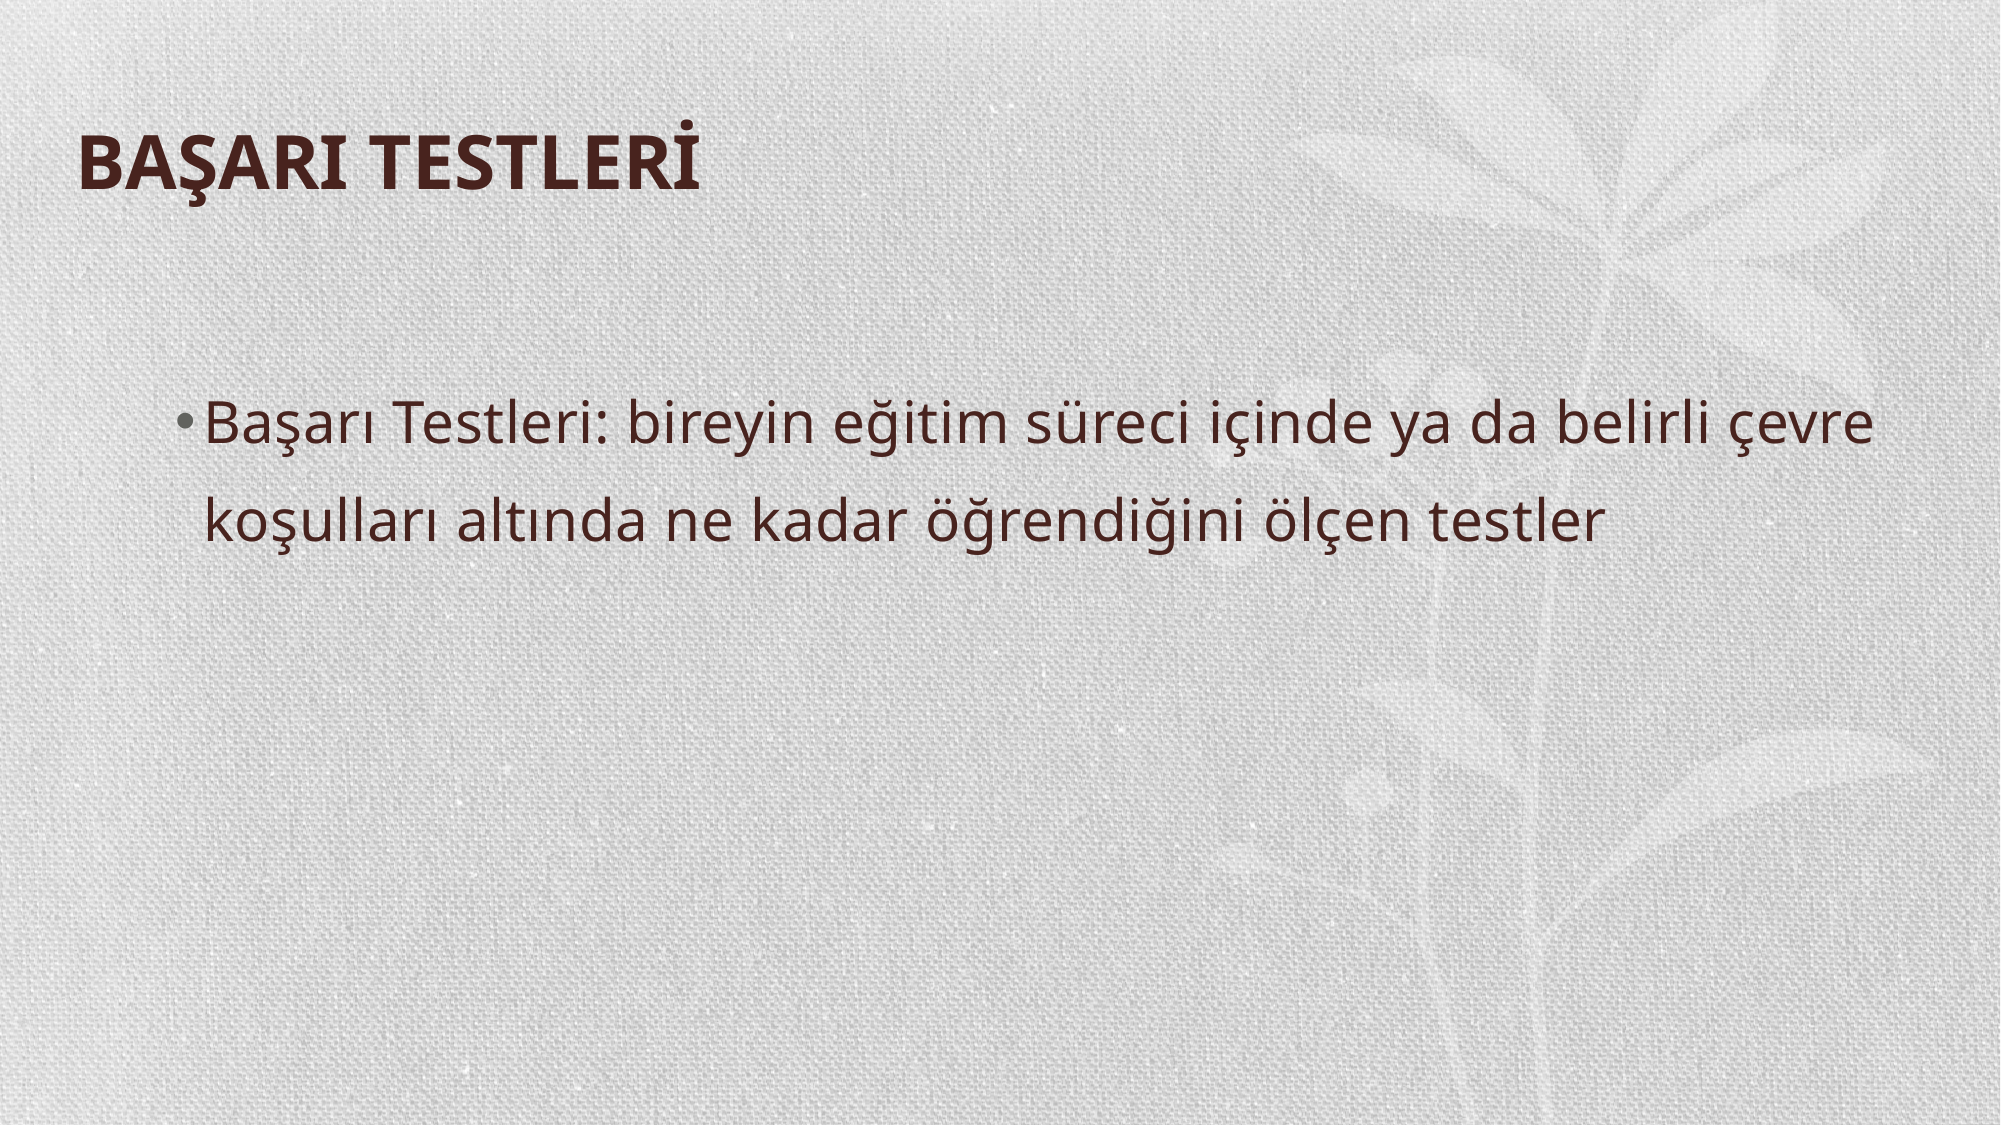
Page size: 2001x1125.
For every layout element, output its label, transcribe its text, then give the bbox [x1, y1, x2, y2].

list Başarı Testleri: bireyin eğitim süreci içinde ya da belirli çevre koşulları altında ne kadar öğrendiğini ölçen testler [160, 350, 1940, 1023]
title BAŞARI TESTLERİ [60, 37, 1940, 213]
